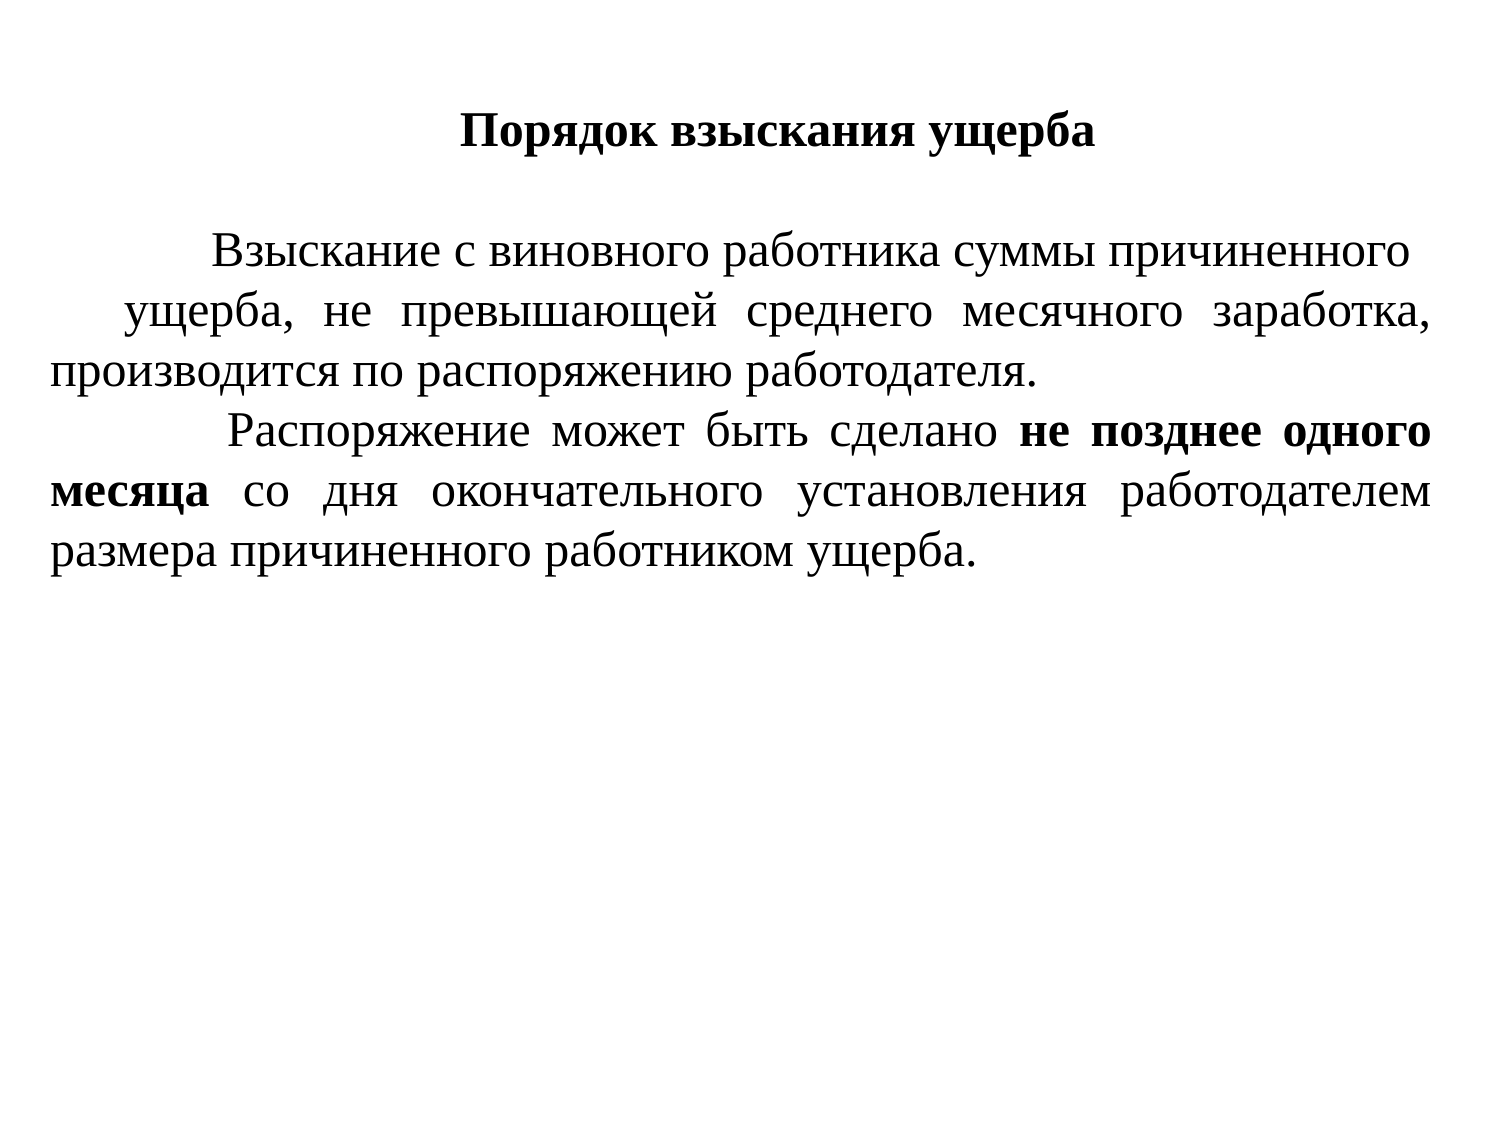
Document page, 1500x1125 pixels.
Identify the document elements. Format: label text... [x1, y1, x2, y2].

text_box Порядок взыскания ущерба Взыскание с виновного работника суммы причиненного ущерба, не превышающей среднего месячного заработка, производится по распоряжению работодателя. Распоряжение может быть сделано не позднее одного месяца со дня окончательного установления работодателем размера причиненного работником ущерба. [35, 89, 1447, 585]
